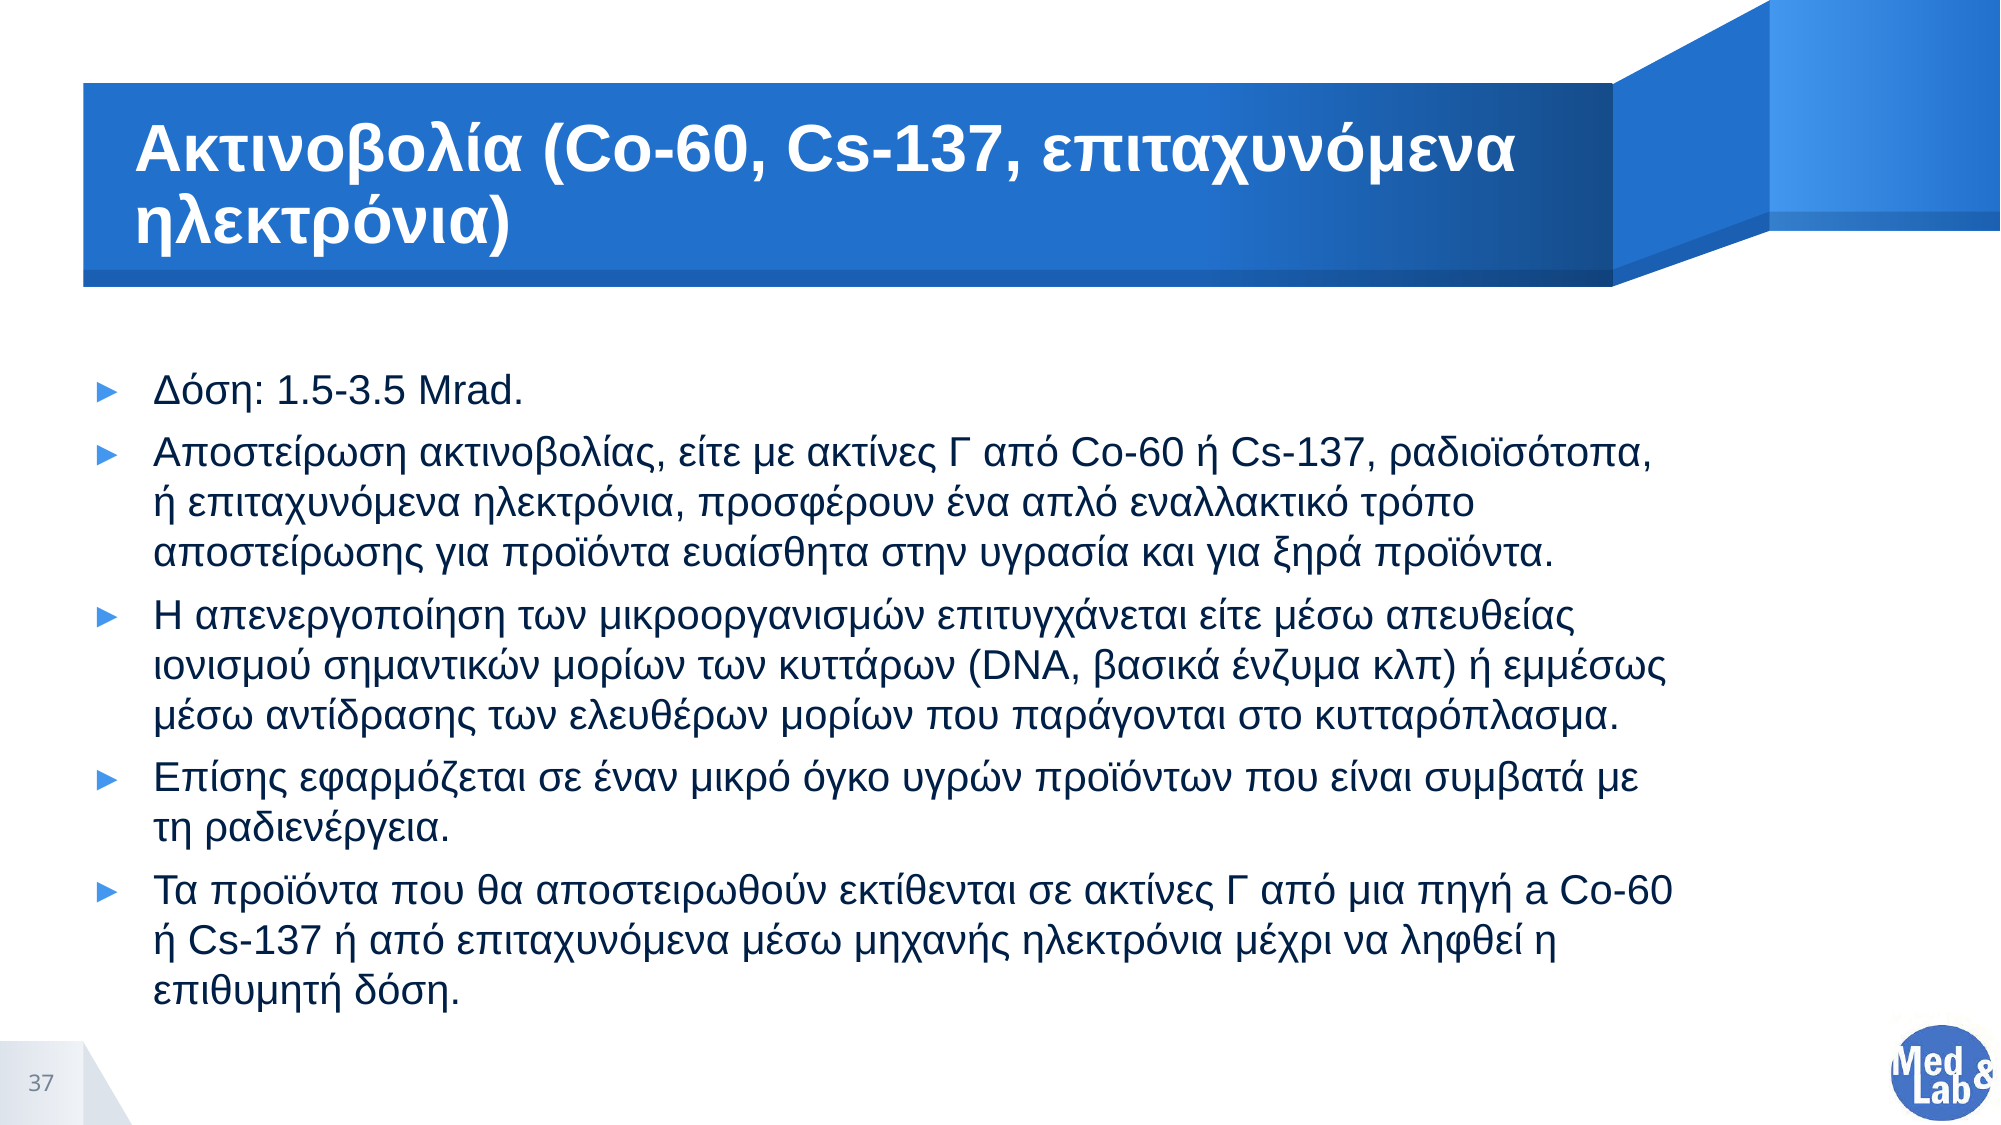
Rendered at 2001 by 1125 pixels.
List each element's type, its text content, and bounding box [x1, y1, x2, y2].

title Ακτινοβολία (Co-60, Cs-137, επιταχυνόμενα ηλεκτρόνια) [134, 85, 1613, 287]
slide_number 37 [0, 1041, 84, 1125]
picture [1889, 1012, 2000, 1121]
list Δόση: 1.5-3.5 Mrad. Αποστείρωση ακτινοβολίας, είτε με ακτίνες Γ από Co-60 ή Cs-137, ραδιοϊσότοπα, ή επιταχυνόμενα ηλεκτρόνια, προσφέρουν ένα απλό εναλλακτικό τρόπο αποστείρωσης για προϊόντα ευαίσθητα στην υγρασία και για ξηρά προϊόντα. Η απενεργοποίηση των μικροοργανισμών επιτυγχάνεται είτε μέσω απευθείας ιονισμού σημαντικών μορίων των κυττάρων (DNA, βασικά ένζυμα κλπ) ή εμμέσως μέσω αντίδρασης των ελευθέρων μορίων που παράγονται στο κυτταρόπλασμα. Επίσης εφαρμόζεται σε έναν μικρό όγκο υγρών προϊόντων που είναι συμβατά με τη ραδιενέργεια. Τα προϊόντα που θα αποστειρωθούν εκτίθενται σε ακτίνες Γ από μια πηγή a Co-60 ή Cs-137 ή από επιταχυνόμενα μέσω μηχανής ηλεκτρόνια μέχρι να ληφθεί η επιθυμητή δόση. [84, 362, 1675, 859]
